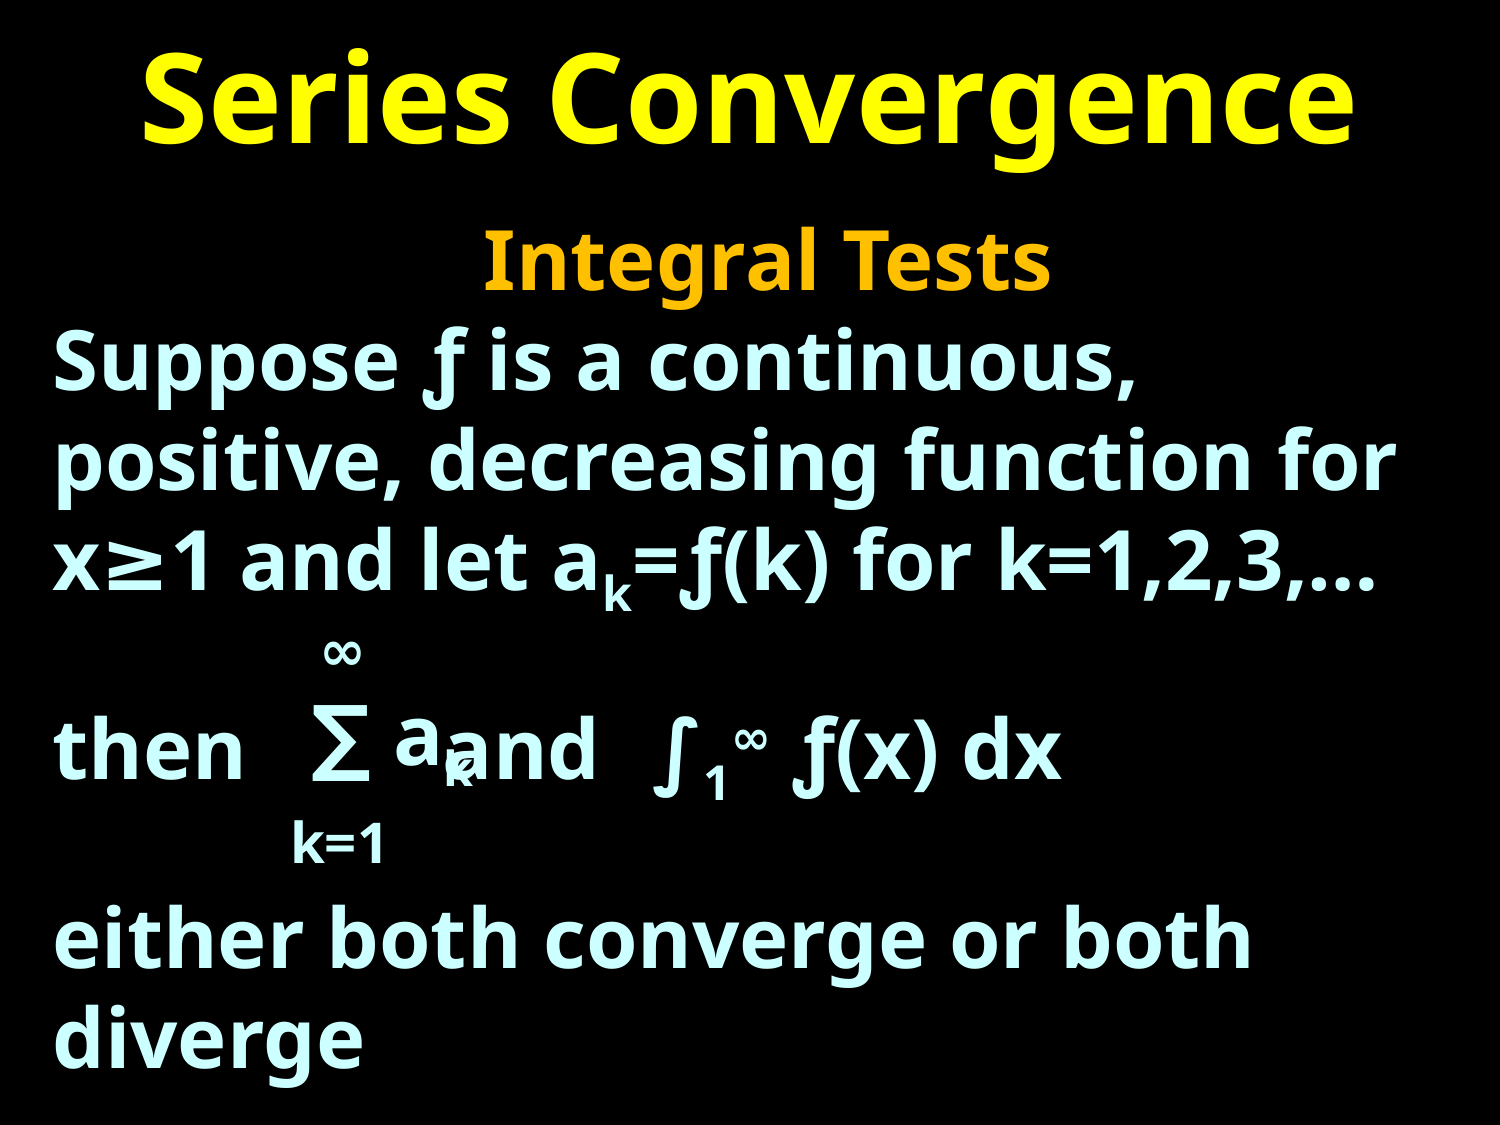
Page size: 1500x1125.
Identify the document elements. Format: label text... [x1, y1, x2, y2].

list Integral Tests Suppose ƒ is a continuous, positive, decreasing function for x≥1 and let ak=ƒ(k) for k=1,2,3,… then and ∫1∞ ƒ(x) dx either both converge or both diverge [37, 200, 1500, 1125]
text_box ∞ ∑ ak k=1 [274, 606, 813, 907]
title Series Convergence [0, 0, 1500, 188]
